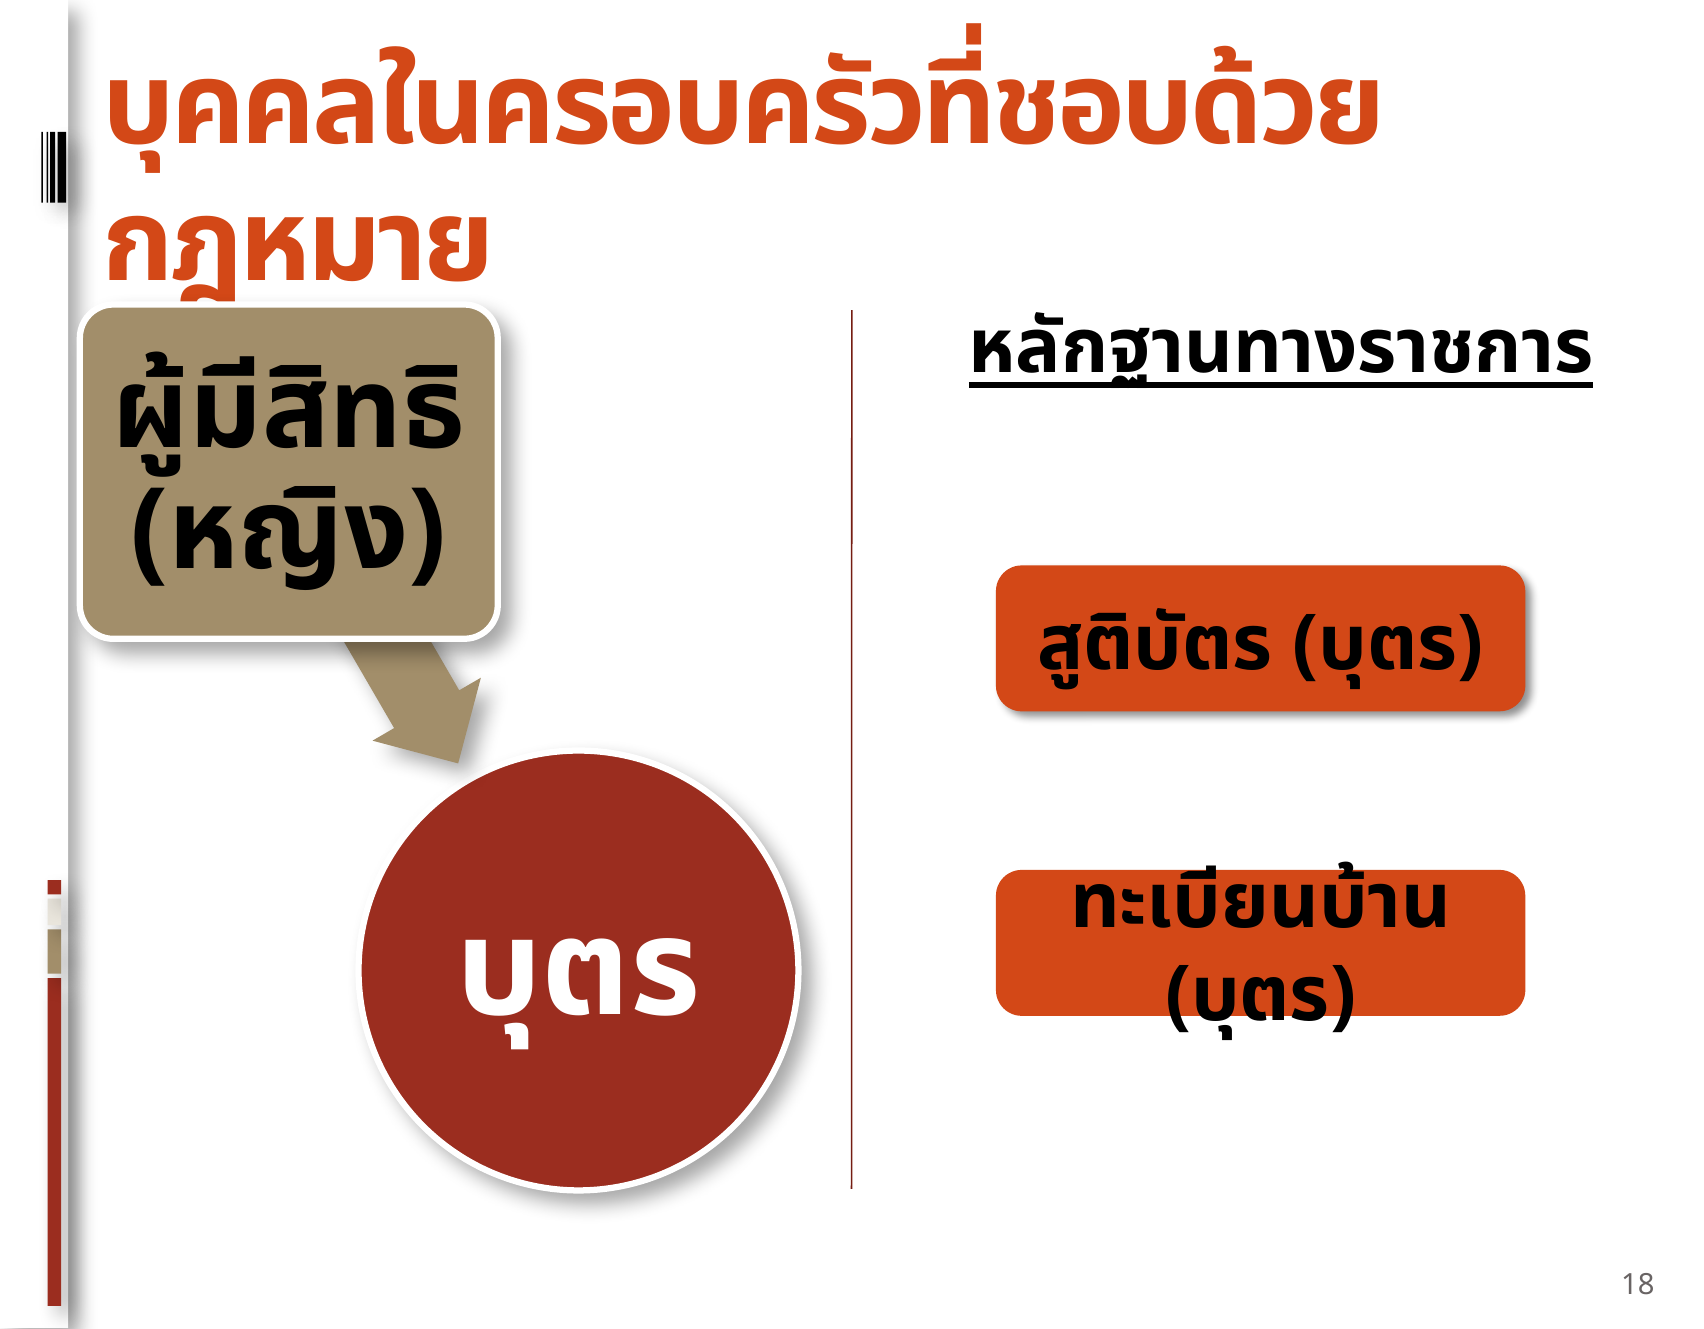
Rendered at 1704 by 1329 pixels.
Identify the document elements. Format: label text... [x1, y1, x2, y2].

title บุคคลในครอบครัวที่ชอบด้วยกฎหมาย [85, 40, 1619, 292]
text_box ทะเบียนบ้าน (บุตร) [995, 869, 1526, 1016]
text_box สูติบัตร (บุตร) [995, 565, 1526, 712]
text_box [79, 304, 799, 1191]
list หลักฐานทางราชการ [904, 275, 1658, 457]
slide_number 18 [1603, 1243, 1690, 1315]
